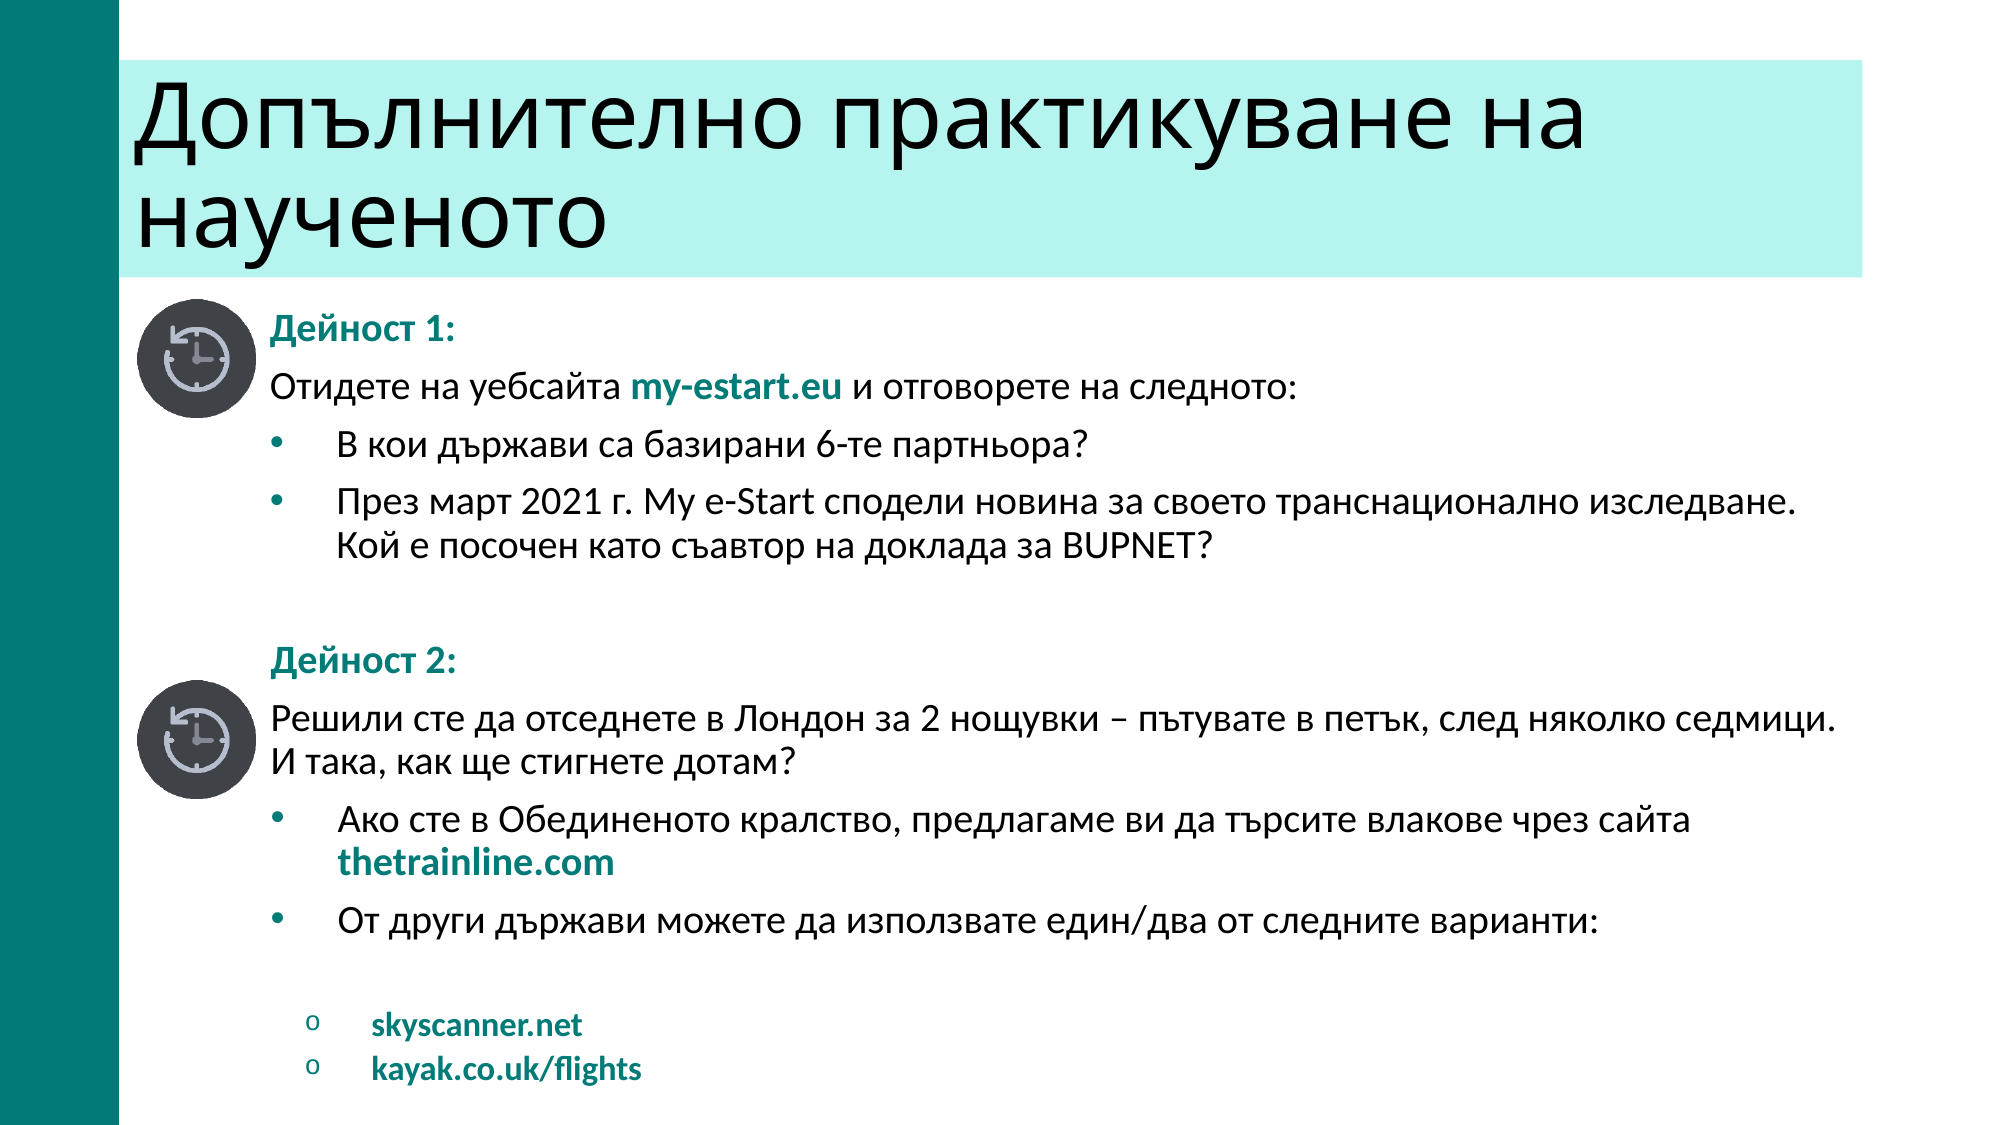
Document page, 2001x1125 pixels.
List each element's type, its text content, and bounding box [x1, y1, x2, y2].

title Допълнително практикуване на наученото [119, 59, 1863, 278]
picture [137, 680, 256, 799]
picture [137, 299, 256, 418]
list Дейност 1: Отидете на уебсайта my-estart.eu и отговорете на следното: В кои държави са базирани 6-те партньора? През март 2021 г. My e-Start сподели новина за своето транснационално изследване. Кой е посочен като съавтор на доклада за BUPNET? Дейност 2: Решили сте да отседнете в Лондон за 2 нощувки – пътувате в петък, след няколко седмици. И така, как ще стигнете дотам? Ако сте в Обединеното кралство, предлагаме ви да търсите влакове чрез сайта thetrainline.com От други държави можете да използвате един/два от следните варианти: skyscanner.net kayak.co.uk/flights [137, 299, 1863, 1097]
